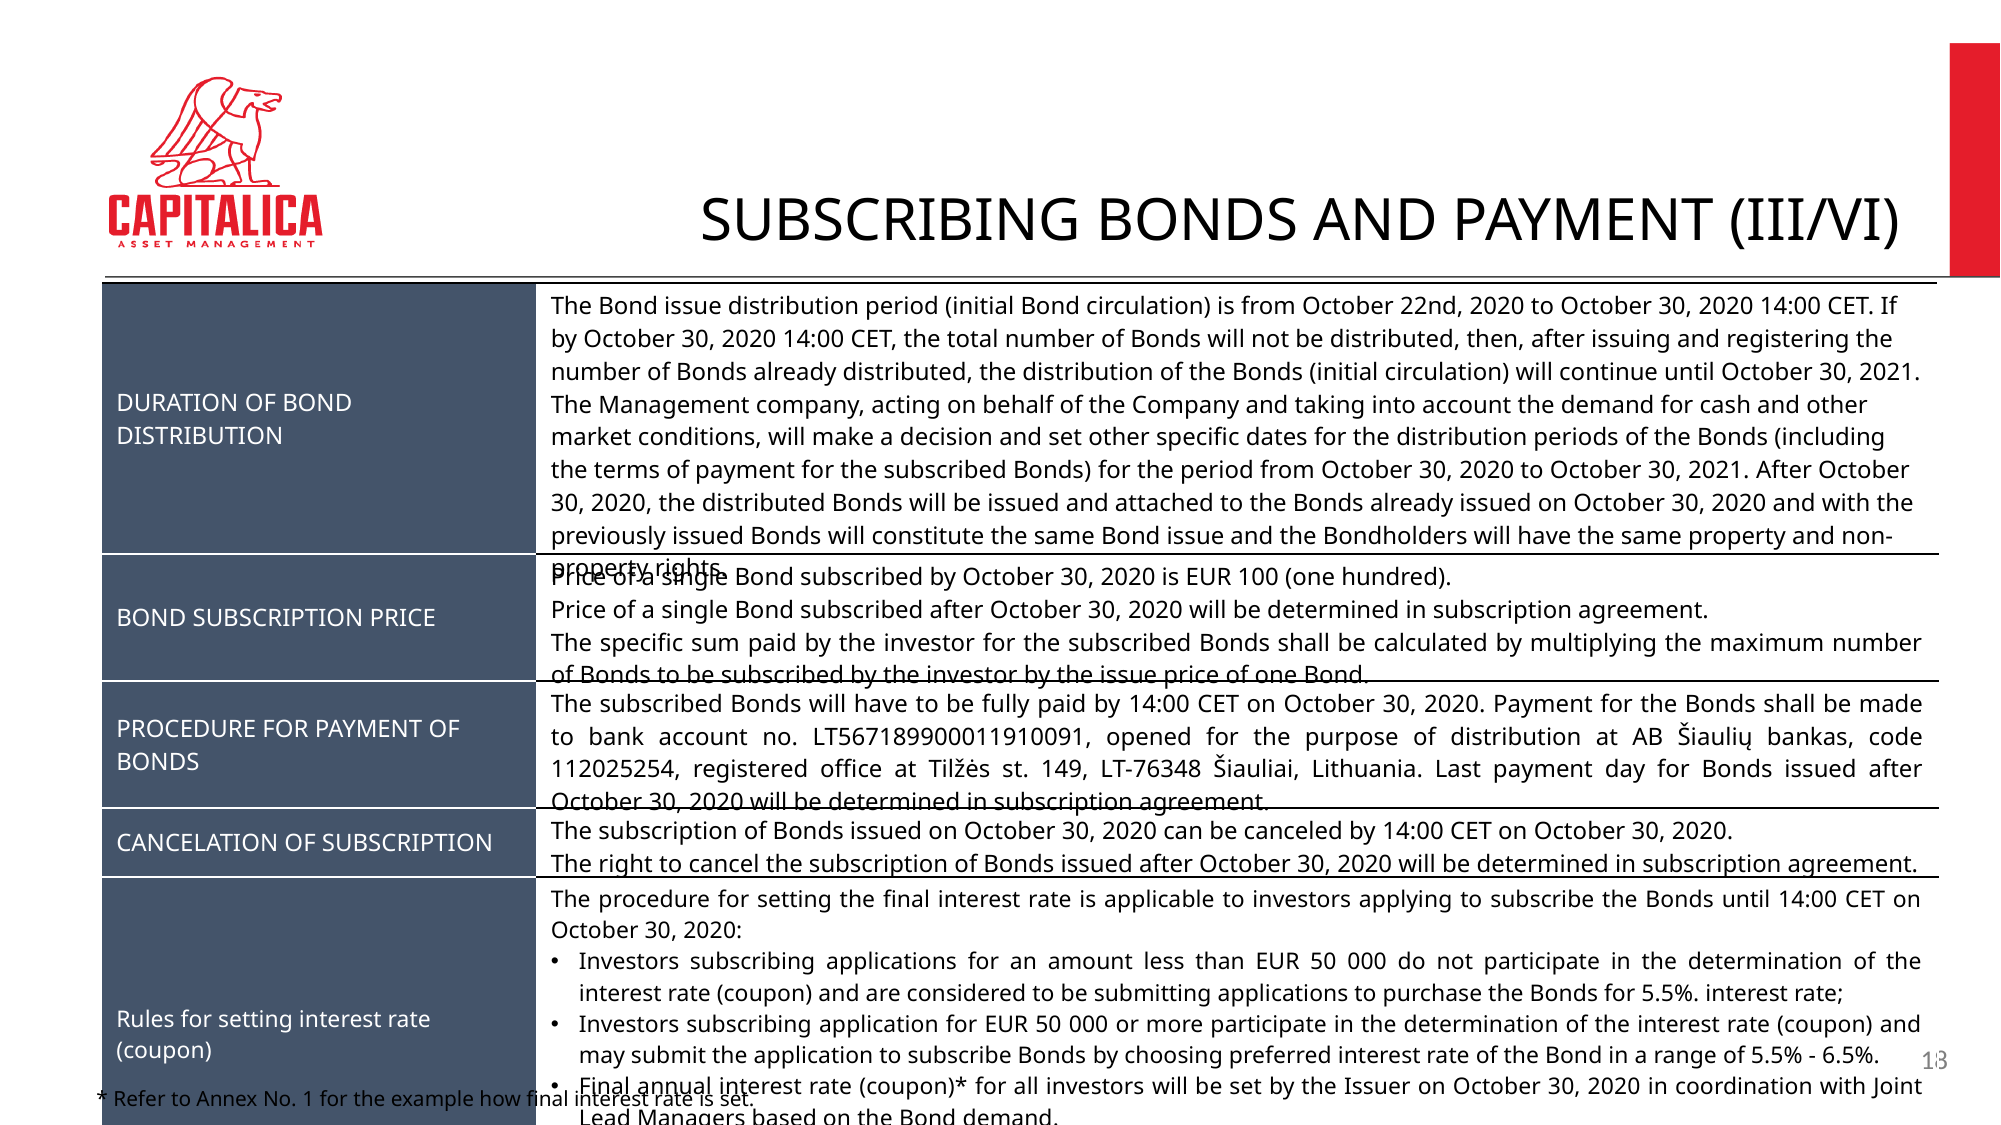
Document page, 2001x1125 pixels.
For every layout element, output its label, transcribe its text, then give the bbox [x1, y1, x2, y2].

table_cell PROCEDURE FOR PAYMENT OF BONDS [102, 682, 536, 807]
text_box 18 [1939, 1032, 1968, 1086]
table_cell BOND SUBSCRIPTION PRICE [102, 555, 536, 680]
picture [0, 0, 2000, 279]
table_header The Bond issue distribution period (initial Bond circulation) is from October 22nd, 2020 to October 30, 2020 14:00 CET. If by October 30, 2020 14:00 CET, the total number of Bonds will not be distributed, then, after issuing and registering the number of Bonds already distributed, the distribution of the Bonds (initial circulation) will continue until October 30, 2021. The Management company, acting on behalf of the Company and taking into account the demand for cash and other market conditions, will make a decision and set other specific dates for the distribution periods of the Bonds (including the terms of payment for the subscribed Bonds) for the period from October 30, 2020 to October 30, 2021. After October 30, 2020, the distributed Bonds will be issued and attached to the Bonds already issued on October 30, 2020 and with the previously issued Bonds will constitute the same Bond issue and the Bondholders will have the same property and non-property rights. [536, 284, 1937, 553]
table_header DURATION OF BOND DISTRIBUTION [102, 284, 536, 553]
text_box * Refer to Annex No. 1 for the example how final interest rate is set. [81, 1078, 1807, 1125]
table_cell The subscription of Bonds issued on October 30, 2020 can be canceled by 14:00 CET on October 30, 2020. The right to cancel the subscription of Bonds issued after October 30, 2020 will be determined in subscription agreement. [536, 809, 1937, 876]
table_cell CANCELATION OF SUBSCRIPTION [102, 809, 536, 876]
table_cell The subscribed Bonds will have to be fully paid by 14:00 CET on October 30, 2020. Payment for the Bonds shall be made to bank account no. LT567189900011910091, opened for the purpose of distribution at AB Šiaulių bankas, code 112025254, registered office at Tilžės st. 149, LT-76348 Šiauliai, Lithuania. Last payment day for Bonds issued after October 30, 2020 will be determined in subscription agreement. [536, 682, 1937, 807]
table_cell The procedure for setting the final interest rate is applicable to investors applying to subscribe the Bonds until 14:00 CET on October 30, 2020: Investors subscribing applications for an amount less than EUR 50 000 do not participate in the determination of the interest rate (coupon) and are considered to be submitting applications to purchase the Bonds for 5.5%. interest rate; Investors subscribing application for EUR 50 000 or more participate in the determination of the interest rate (coupon) and may submit the application to subscribe Bonds by choosing preferred interest rate of the Bond in a range of 5.5% - 6.5%. Final annual interest rate (coupon)* for all investors will be set by the Issuer on October 30, 2020 in coordination with Joint Lead Managers based on the Bond demand. Investors subscribing the Bonds after October 30, 2020 do not participate in the determination of the interest rate (coupon) and are considered to be submitting applications to purchase the Bonds for the final interest rate (coupon) set by the Issuer to all investors on October 30, 2020. [536, 878, 1937, 1125]
table_cell Price of a single Bond subscribed by October 30, 2020 is EUR 100 (one hundred). Price of a single Bond subscribed after October 30, 2020 will be determined in subscription agreement. The specific sum paid by the investor for the subscribed Bonds shall be calculated by multiplying the maximum number of Bonds to be subscribed by the investor by the issue price of one Bond. [536, 555, 1937, 680]
table_cell Rules for setting interest rate (coupon) [102, 878, 536, 1078]
